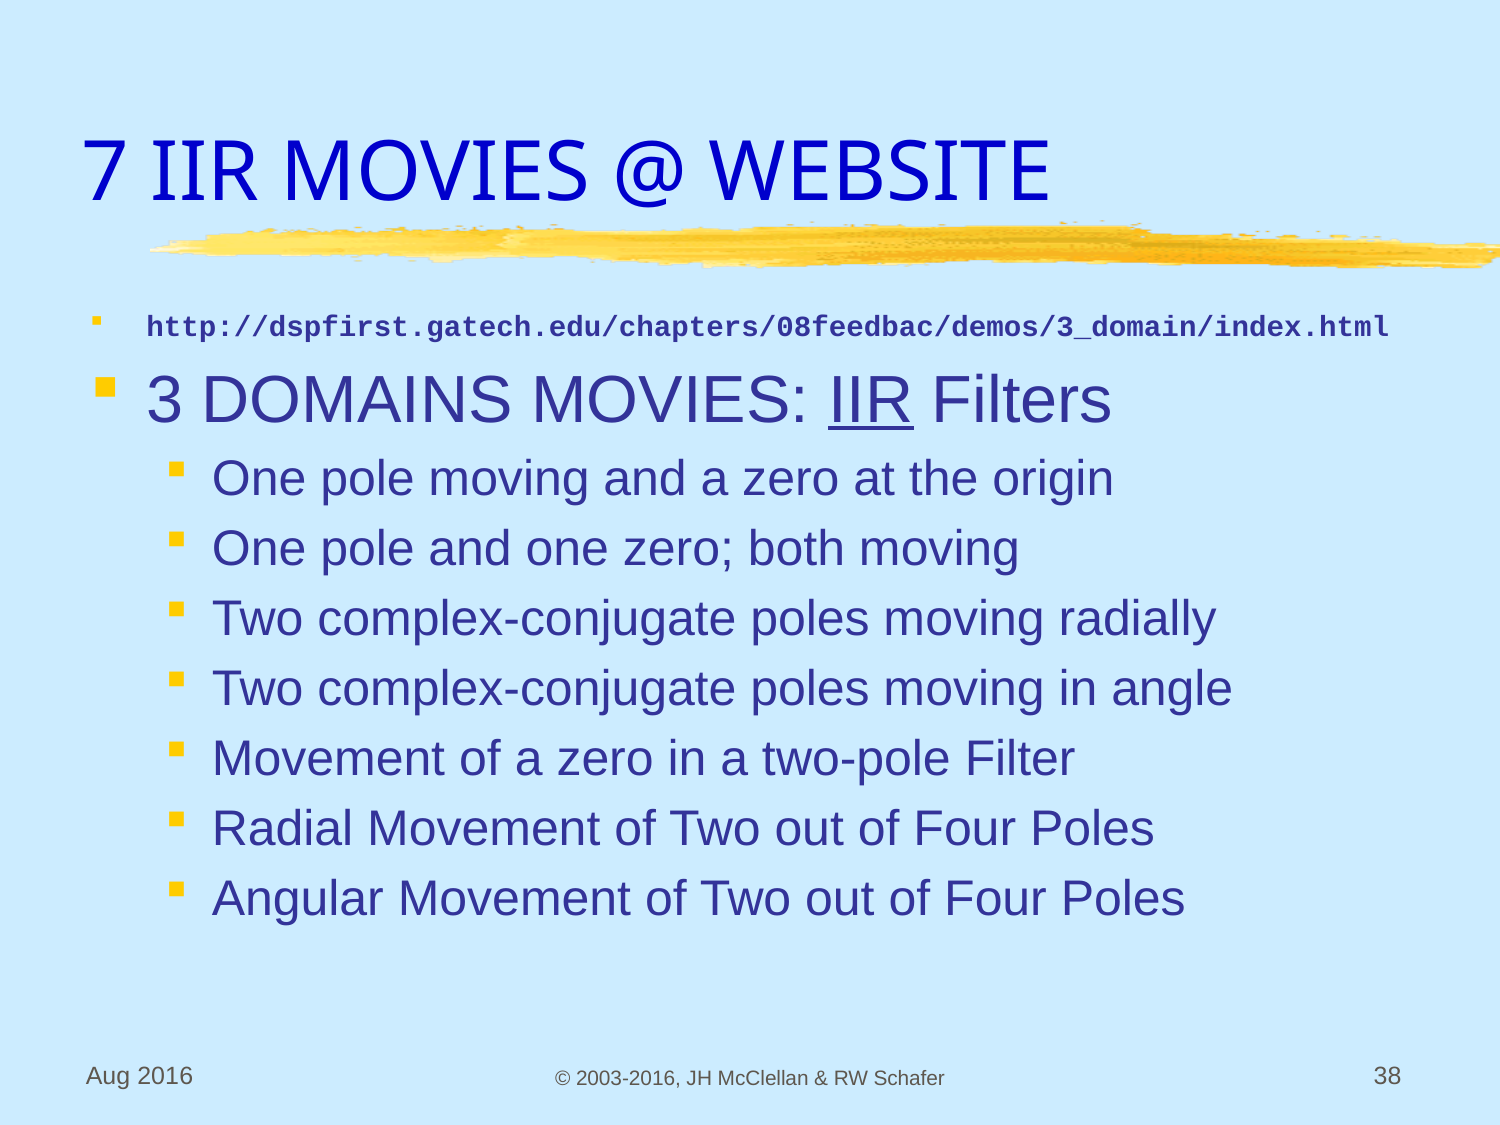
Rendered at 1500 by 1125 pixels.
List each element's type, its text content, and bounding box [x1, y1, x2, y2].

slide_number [70, 1021, 384, 1098]
slide_number 38 [1103, 1021, 1417, 1098]
picture [150, 215, 1500, 279]
footer © 2003-2016, JH McClellan & RW Schafer [512, 1021, 988, 1098]
list http://dspfirst.gatech.edu/chapters/08feedbac/demos/3_domain/index.html 3 DOMAINS MOVIES: IIR Filters One pole moving and a zero at the origin One pole and one zero; both moving Two complex-conjugate poles moving radially Two complex-conjugate poles moving in angle Movement of a zero in a two-pole Filter Radial Movement of Two out of Four Poles Angular Movement of Two out of Four Poles [74, 299, 1438, 985]
title 7 IIR MOVIES @ WEBSITE [66, 37, 1342, 226]
